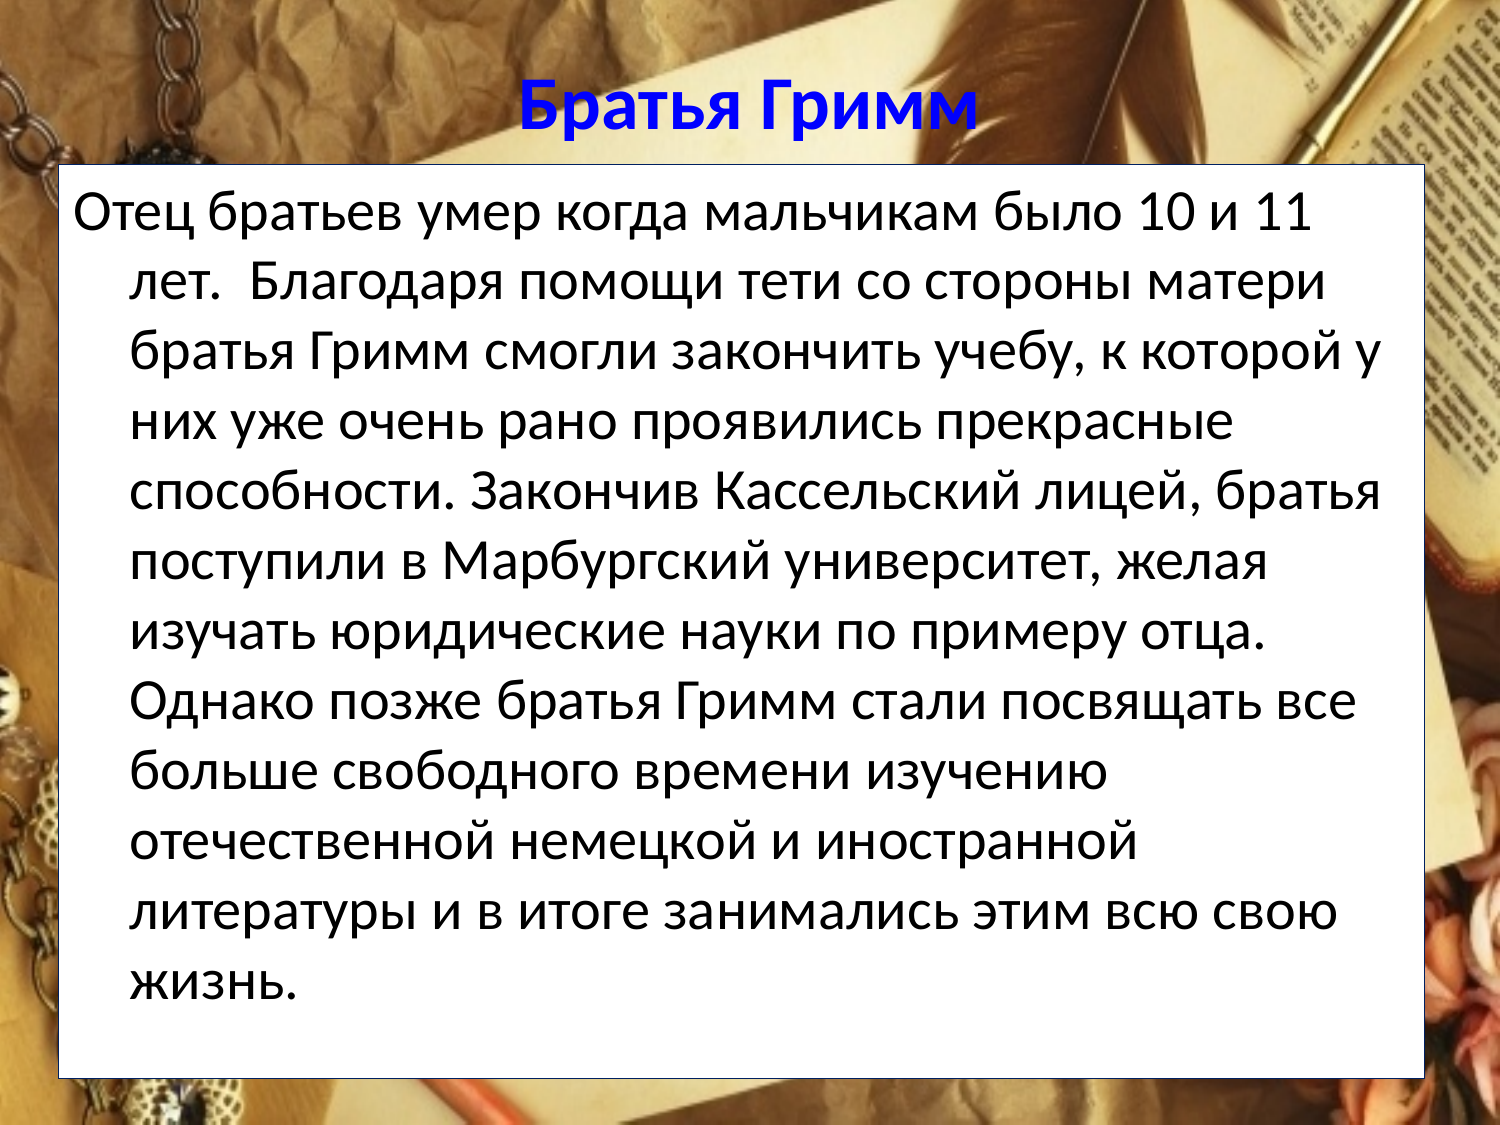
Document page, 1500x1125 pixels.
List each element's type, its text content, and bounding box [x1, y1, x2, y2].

title Братья Гримм [75, 45, 1425, 153]
picture [0, 0, 1500, 1125]
list Отец братьев умер когда мальчикам было 10 и 11 лет. Благодаря помощи тети со стороны матери братья Гримм смогли закончить учебу, к которой у них уже очень рано проявились прекрасные способности. Закончив Кассельский лицей, братья поступили в Марбургский университет, желая изучать юридические науки по примеру отца. Однако позже братья Гримм стали посвящать все больше свободного времени изучению отечественной немецкой и иностранной литературы и в итоге занимались этим всю свою жизнь. [58, 164, 1425, 1079]
